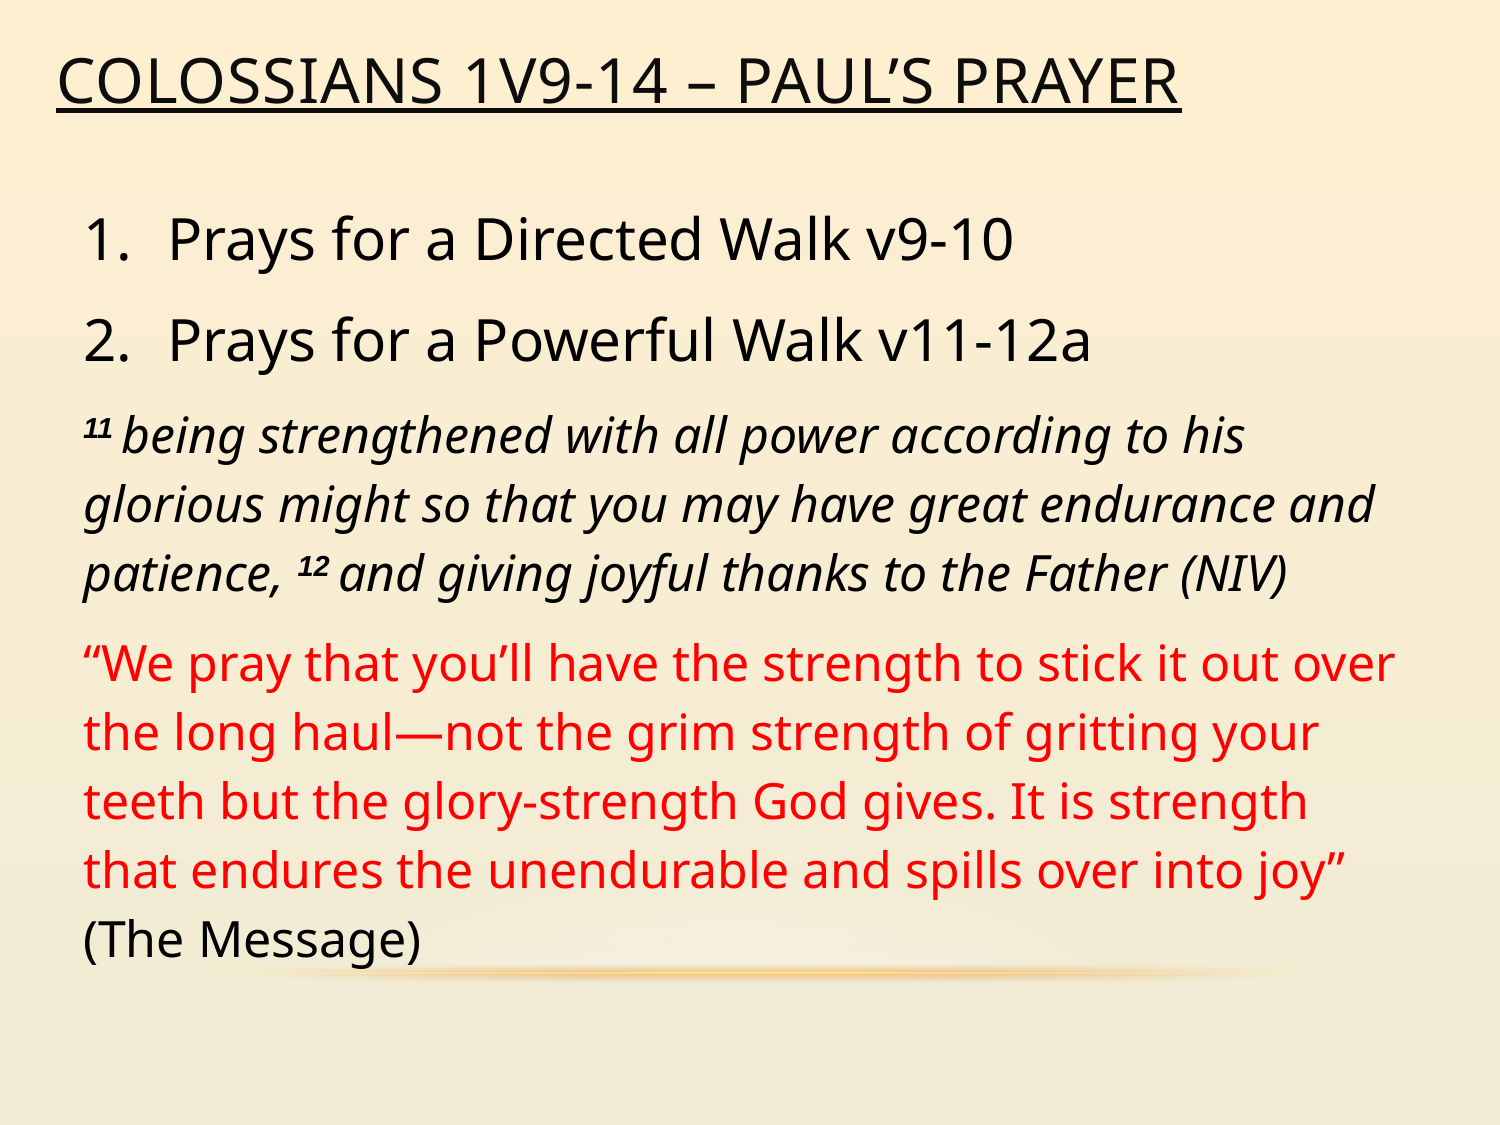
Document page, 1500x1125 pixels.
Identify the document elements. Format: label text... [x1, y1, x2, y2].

picture [0, 0, 1500, 1125]
text_box Prays for a Directed Walk v9-10 Prays for a Powerful Walk v11-12a 11 being strengthened with all power according to his glorious might so that you may have great endurance and patience, 12 and giving joyful thanks to the Father (NIV) “We pray that you’ll have the strength to stick it out over the long haul—not the grim strength of gritting your teeth but the glory-strength God gives. It is strength that endures the unendurable and spills over into joy” (The Message) [68, 184, 1427, 975]
title Colossians 1v9-14 – Paul’s Prayer [41, 0, 1459, 124]
